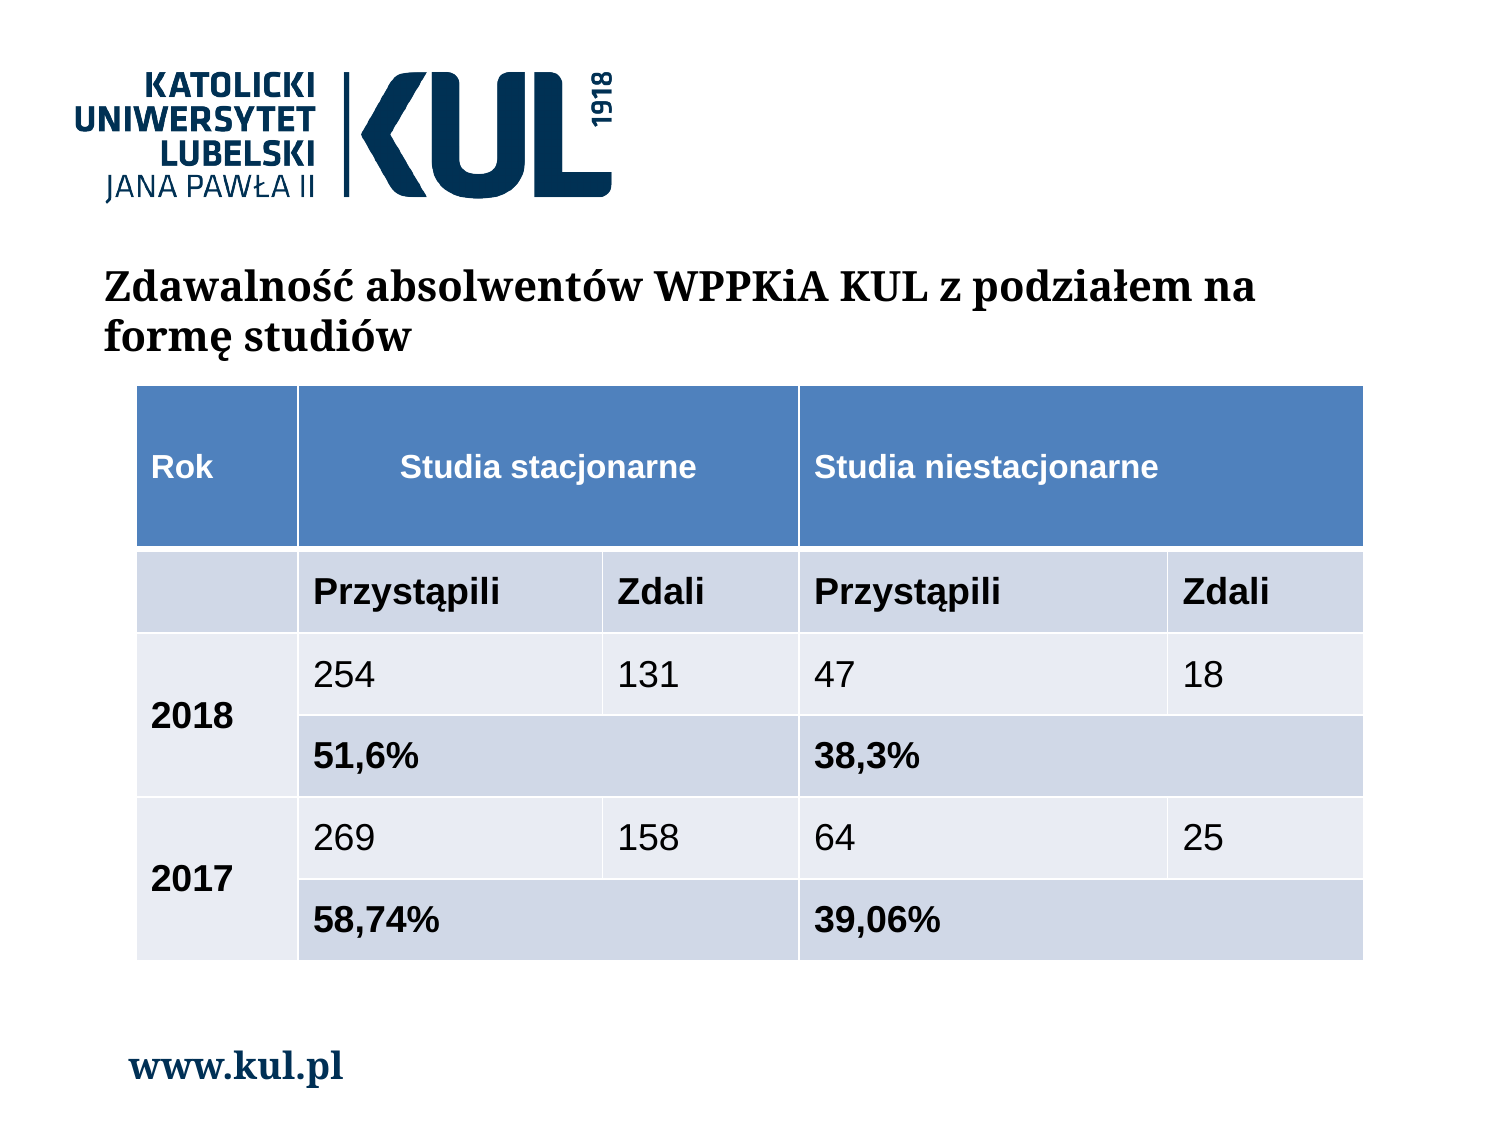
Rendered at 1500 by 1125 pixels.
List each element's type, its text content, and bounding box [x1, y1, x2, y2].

table_cell 269 [299, 798, 602, 878]
table_cell Zdali [1168, 552, 1363, 632]
table_cell 25 [1168, 798, 1363, 878]
table_cell 2018 [137, 634, 297, 796]
table_cell Zdali [603, 552, 798, 632]
picture [52, 30, 656, 263]
table_cell 47 [800, 634, 1167, 714]
table_cell 18 [1168, 634, 1363, 714]
table_cell Przystąpili [800, 552, 1167, 632]
table_cell 39,06% [800, 880, 1363, 960]
table_header Rok [137, 386, 297, 546]
table_cell 2017 [137, 798, 297, 960]
table_cell 58,74% [299, 880, 798, 960]
table_cell [137, 552, 297, 632]
table_cell 158 [603, 798, 798, 878]
table_cell Przystąpili [299, 552, 602, 632]
table_header Studia stacjonarne [299, 386, 798, 546]
table_cell 131 [603, 634, 798, 714]
text_box Zdawalność absolwentów WPPKiA KUL z podziałem na formę studiów [88, 251, 1411, 367]
table_cell 38,3% [800, 716, 1363, 796]
table_cell 64 [800, 798, 1167, 878]
table_cell 51,6% [299, 716, 798, 796]
table_cell 254 [299, 634, 602, 714]
text_box www.kul.pl [53, 1034, 420, 1094]
table_header Studia niestacjonarne [800, 386, 1363, 546]
